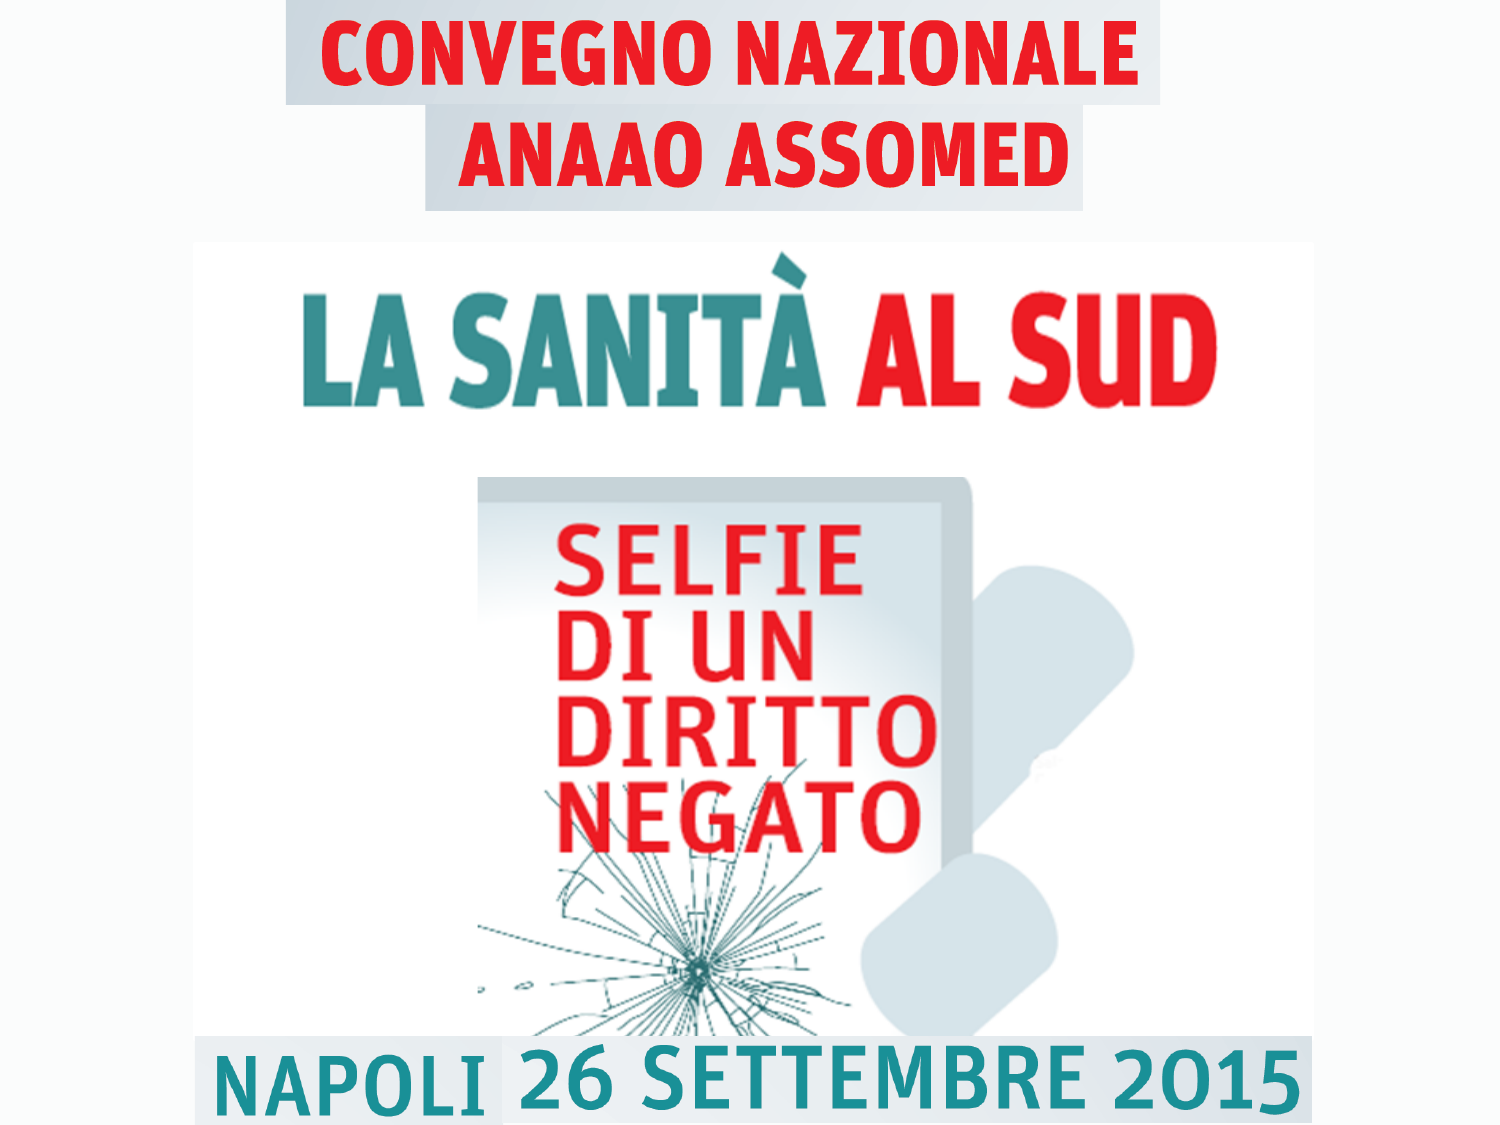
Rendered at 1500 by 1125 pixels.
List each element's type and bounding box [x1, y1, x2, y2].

picture [194, 477, 1313, 1125]
text_box [285, 0, 1161, 211]
text_box [229, 246, 1278, 436]
text_box [193, 242, 1314, 1036]
